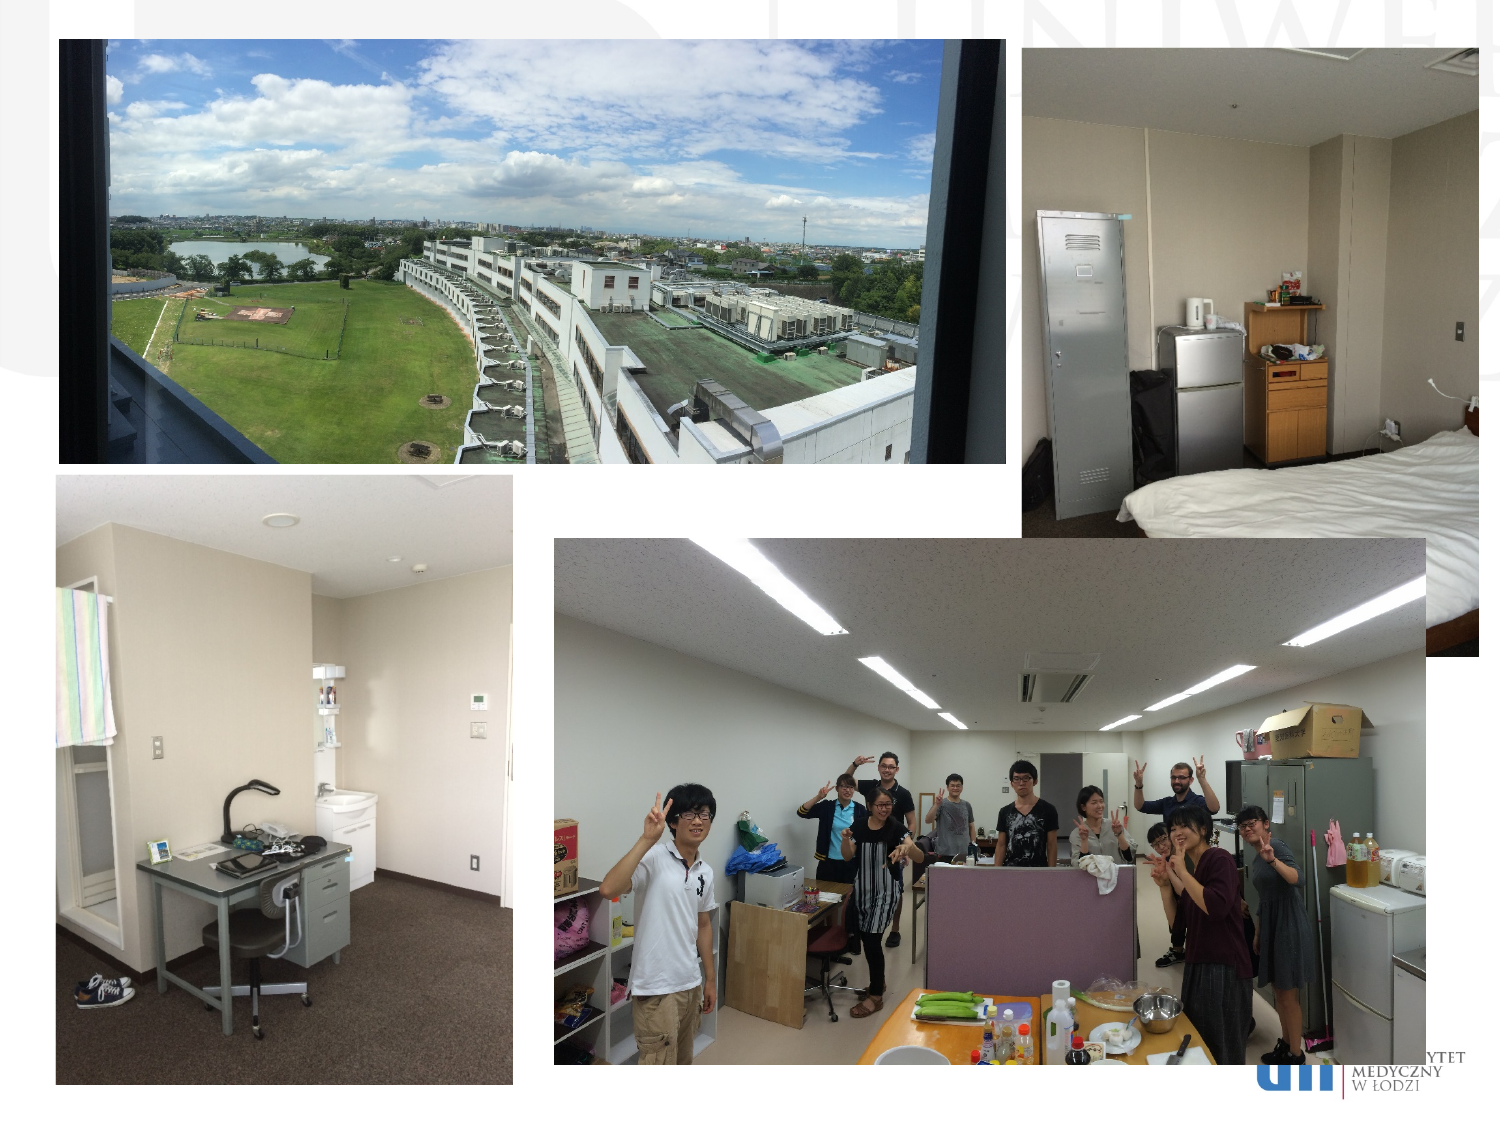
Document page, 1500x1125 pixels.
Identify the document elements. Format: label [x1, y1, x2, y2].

list [59, 39, 1007, 465]
picture [0, 0, 1500, 1125]
